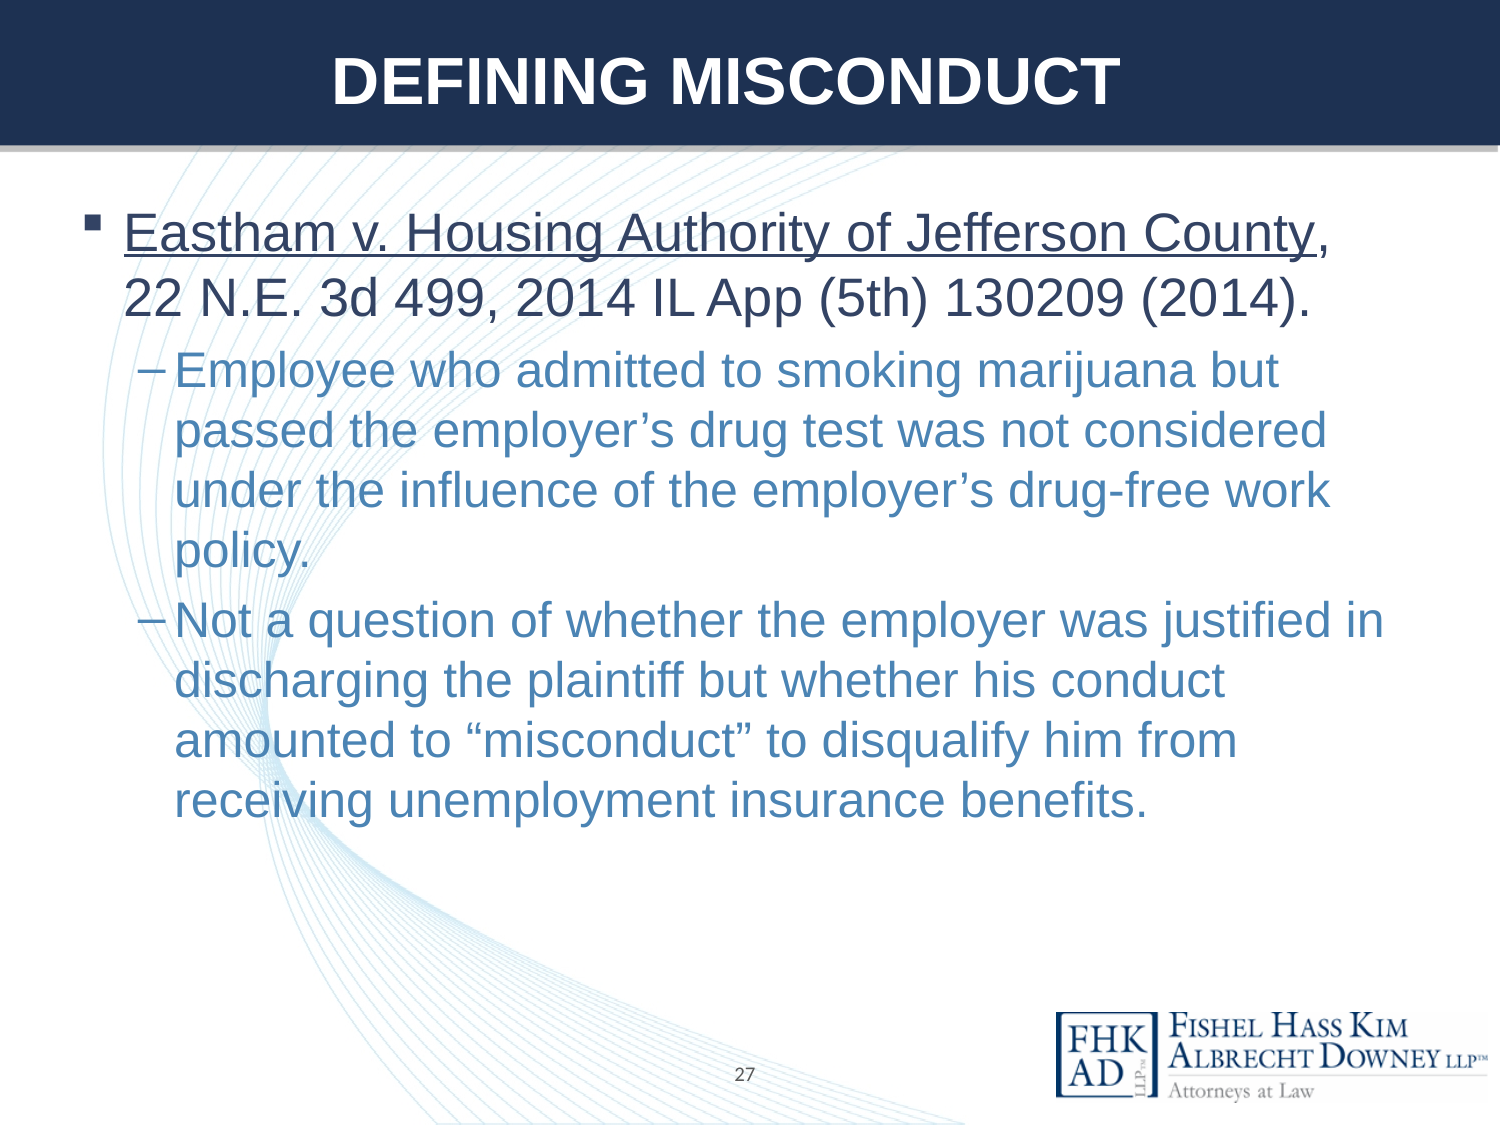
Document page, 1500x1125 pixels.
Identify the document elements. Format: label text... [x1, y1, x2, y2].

picture [57, 153, 1488, 1125]
text_box 27 [569, 1042, 920, 1103]
list Eastham v. Housing Authority of Jefferson County, 22 N.E. 3d 499, 2014 IL App (5th) 130209 (2014). Employee who admitted to smoking marijuana but passed the employer’s drug test was not considered under the influence of the employer’s drug-free work policy. Not a question of whether the employer was justified in discharging the plaintiff but whether his conduct amounted to “misconduct” to disqualify him from receiving unemployment insurance benefits. [65, 189, 1416, 933]
title Defining Misconduct [61, 29, 1412, 154]
